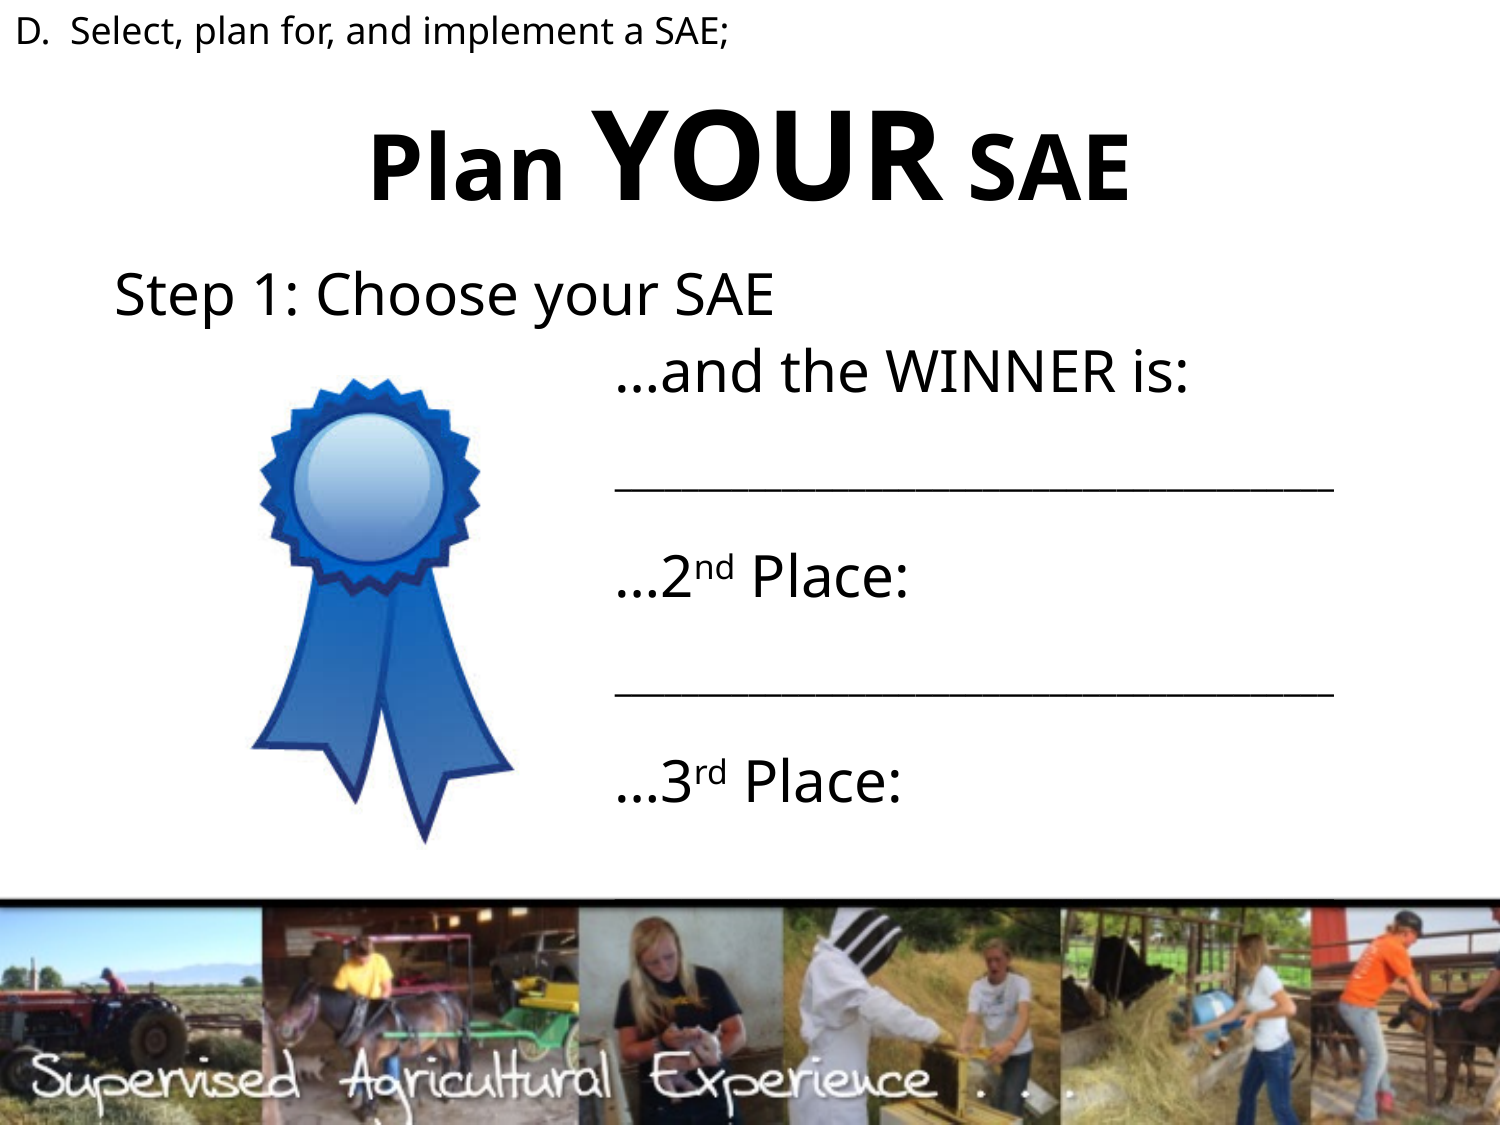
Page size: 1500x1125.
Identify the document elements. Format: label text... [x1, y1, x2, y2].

text_box …and the WINNER is: ___________________________________________ …2nd Place: ___________________________________________ …3rd Place: ___________________________________________ [600, 326, 1475, 956]
picture [0, 0, 1500, 1125]
text_box D. Select, plan for, and implement a SAE; [0, 0, 1013, 60]
text_box Step 1: Choose your SAE [99, 249, 1388, 450]
title Plan YOUR SAE [75, 37, 1425, 263]
